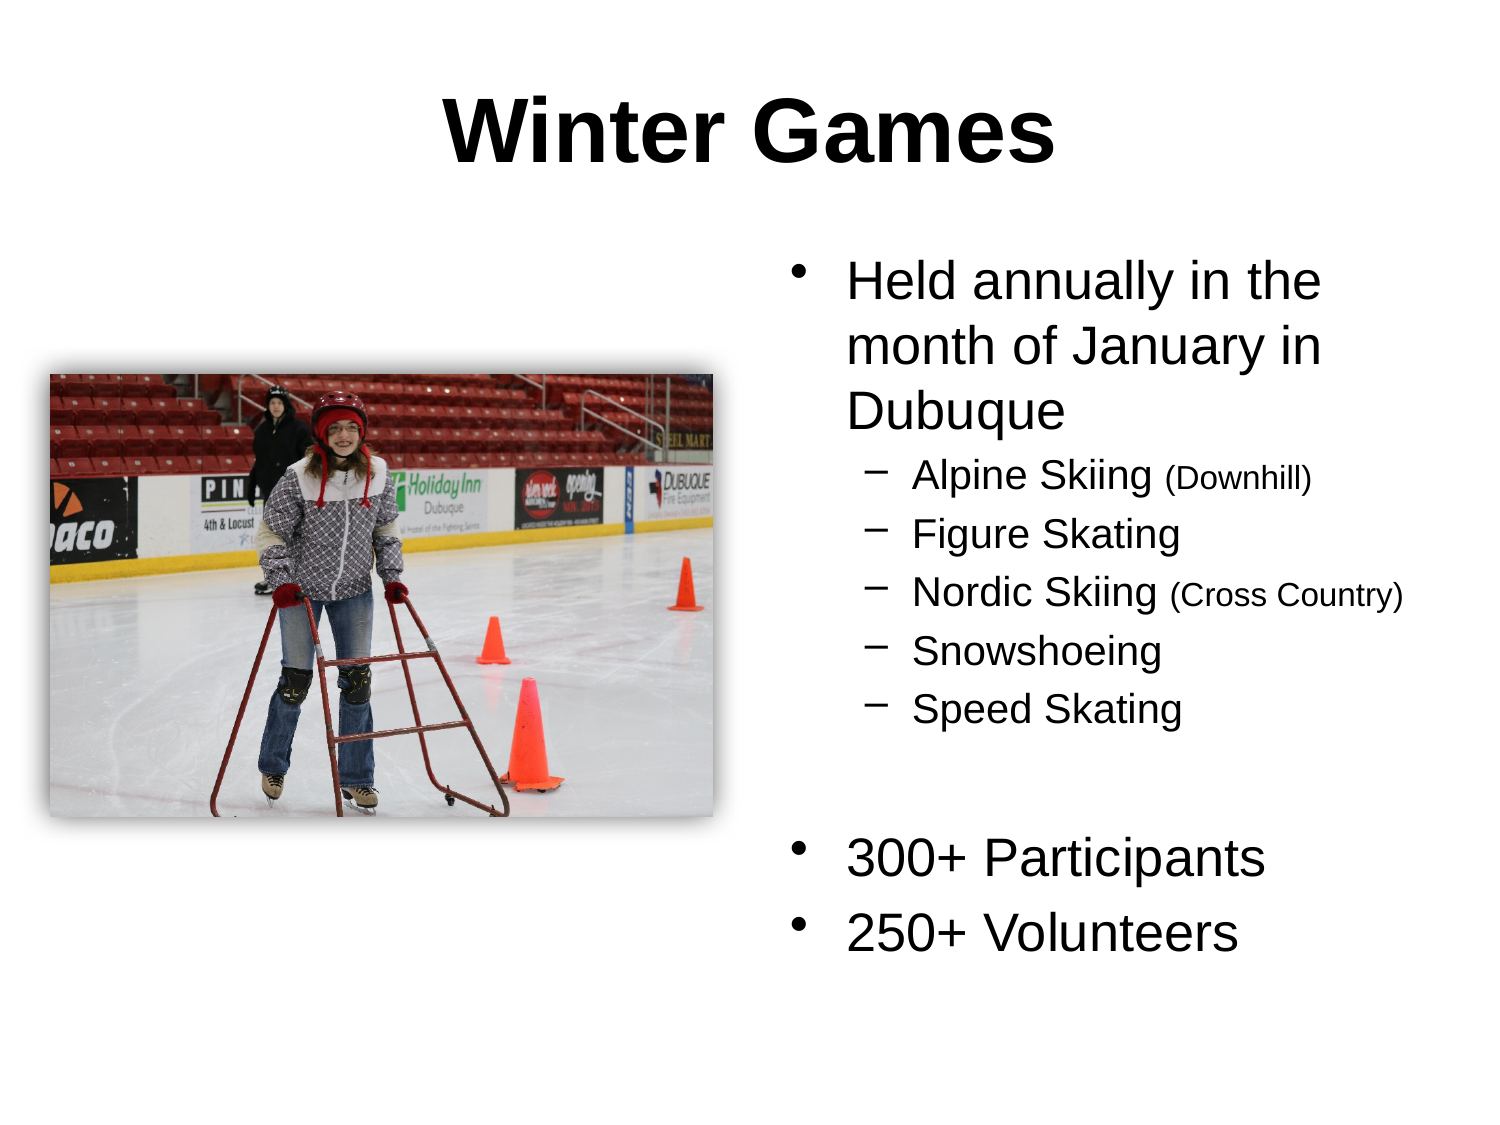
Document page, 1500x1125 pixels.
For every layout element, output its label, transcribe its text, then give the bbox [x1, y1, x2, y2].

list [49, 374, 713, 817]
title Winter Games [75, 87, 1425, 275]
list Held annually in the month of January in Dubuque Alpine Skiing (Downhill) Figure Skating Nordic Skiing (Cross Country) Snowshoeing Speed Skating 300+ Participants 250+ Volunteers [774, 237, 1450, 1025]
